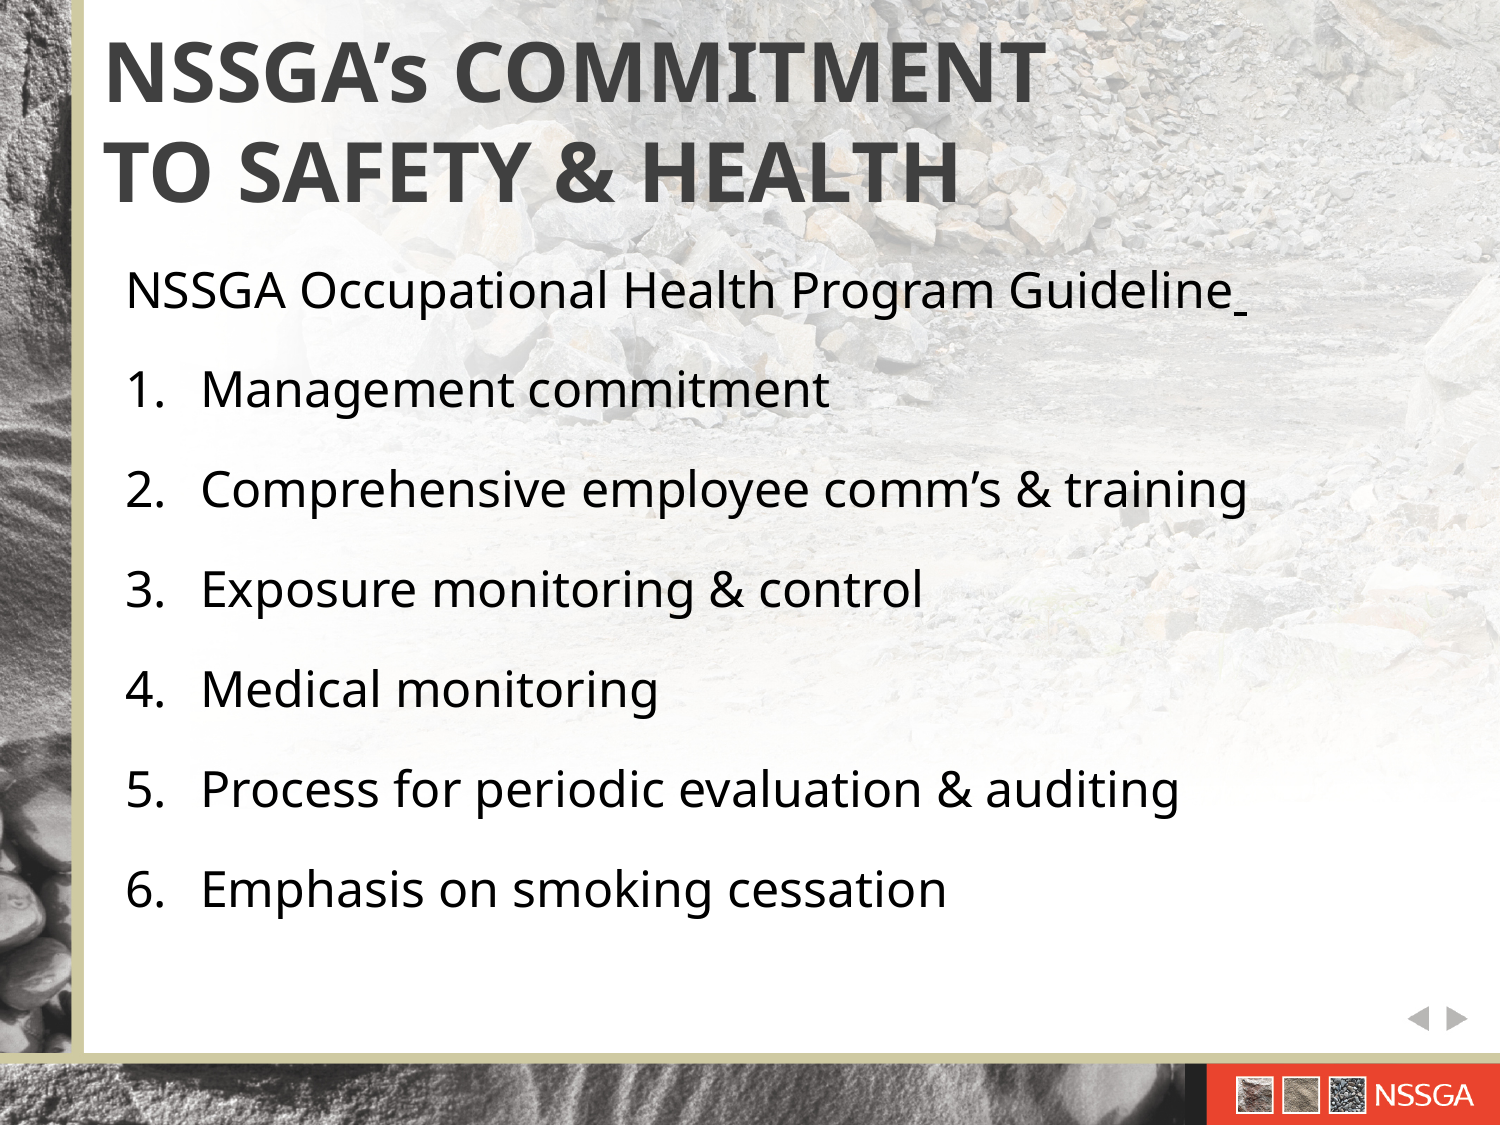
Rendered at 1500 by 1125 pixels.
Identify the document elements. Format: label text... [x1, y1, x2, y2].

picture [0, 0, 1500, 1125]
title NSSGA’s COMMITMENT TO SAFETY & HEALTH [87, 24, 1475, 213]
list NSSGA Occupational Health Program Guideline Management commitment Comprehensive employee comm’s & training Exposure monitoring & control Medical monitoring Process for periodic evaluation & auditing Emphasis on smoking cessation [87, 262, 1488, 1050]
